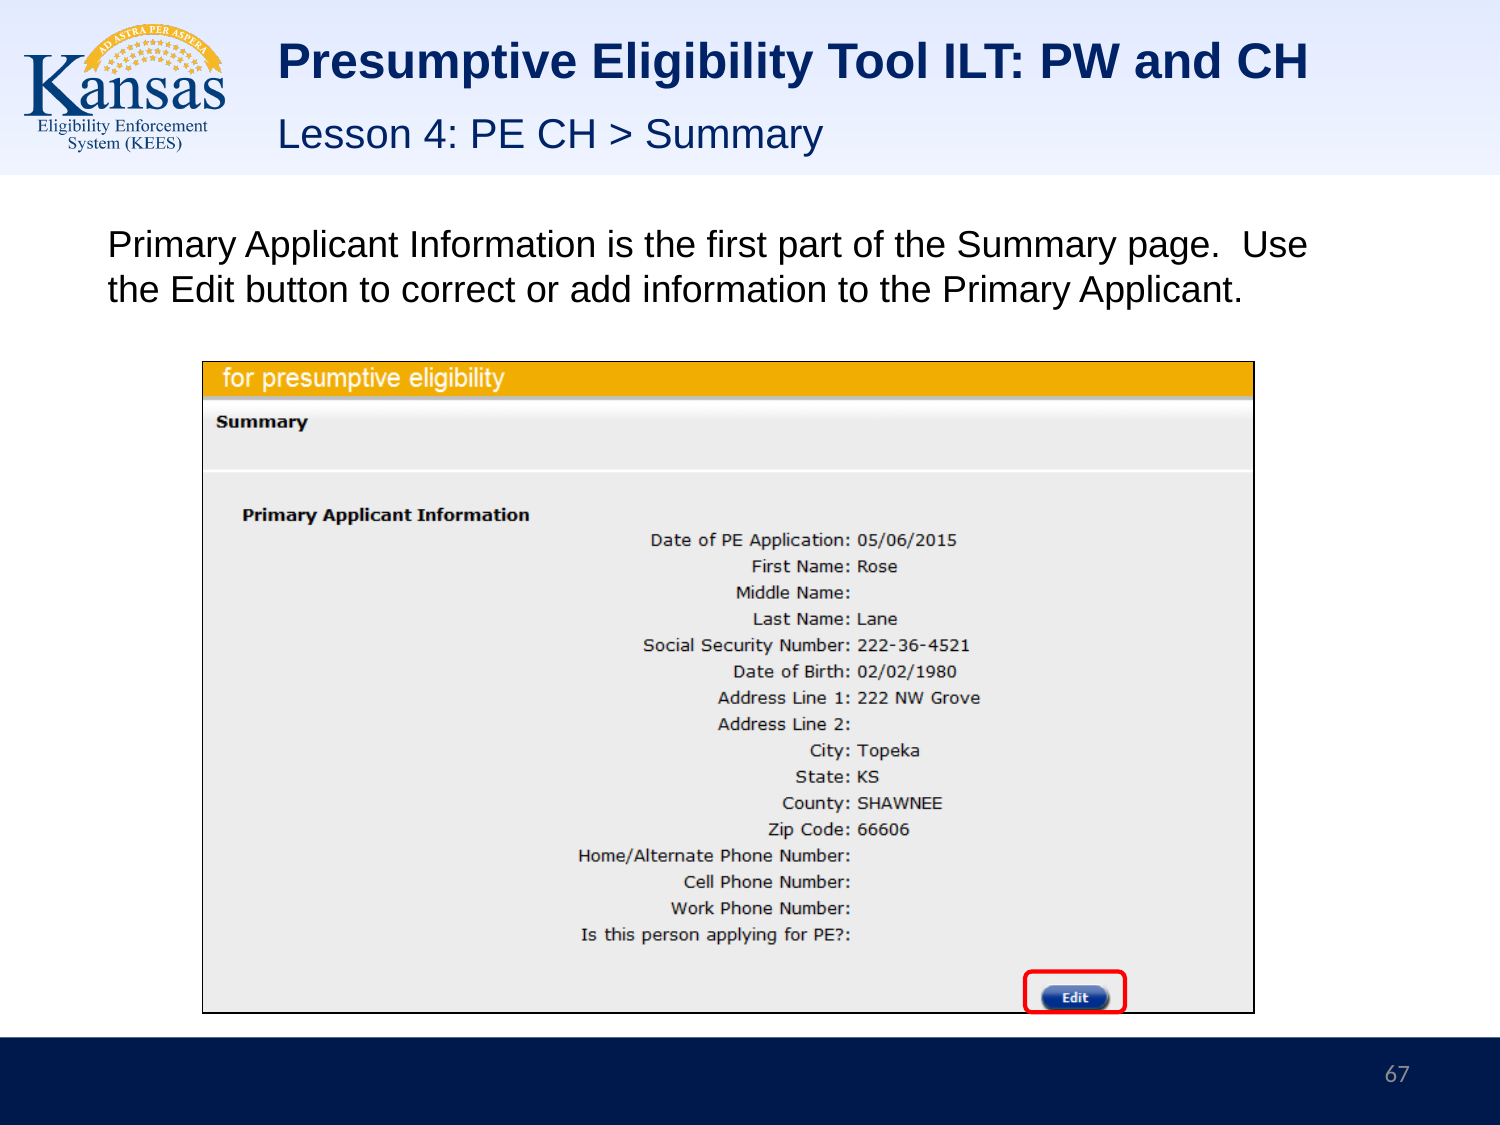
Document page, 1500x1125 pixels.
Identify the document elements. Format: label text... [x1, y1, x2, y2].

text_box Lesson 4: PE CH > Summary [262, 99, 1425, 175]
text_box Primary Applicant Information is the first part of the Summary page. Use the Edit button to correct or add information to the Primary Applicant. [92, 212, 1331, 318]
title Presumptive Eligibility Tool ILT: PW and CH [262, 11, 1425, 99]
slide_number 67 [1074, 1042, 1425, 1103]
picture [24, 24, 225, 154]
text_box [202, 362, 1254, 1013]
